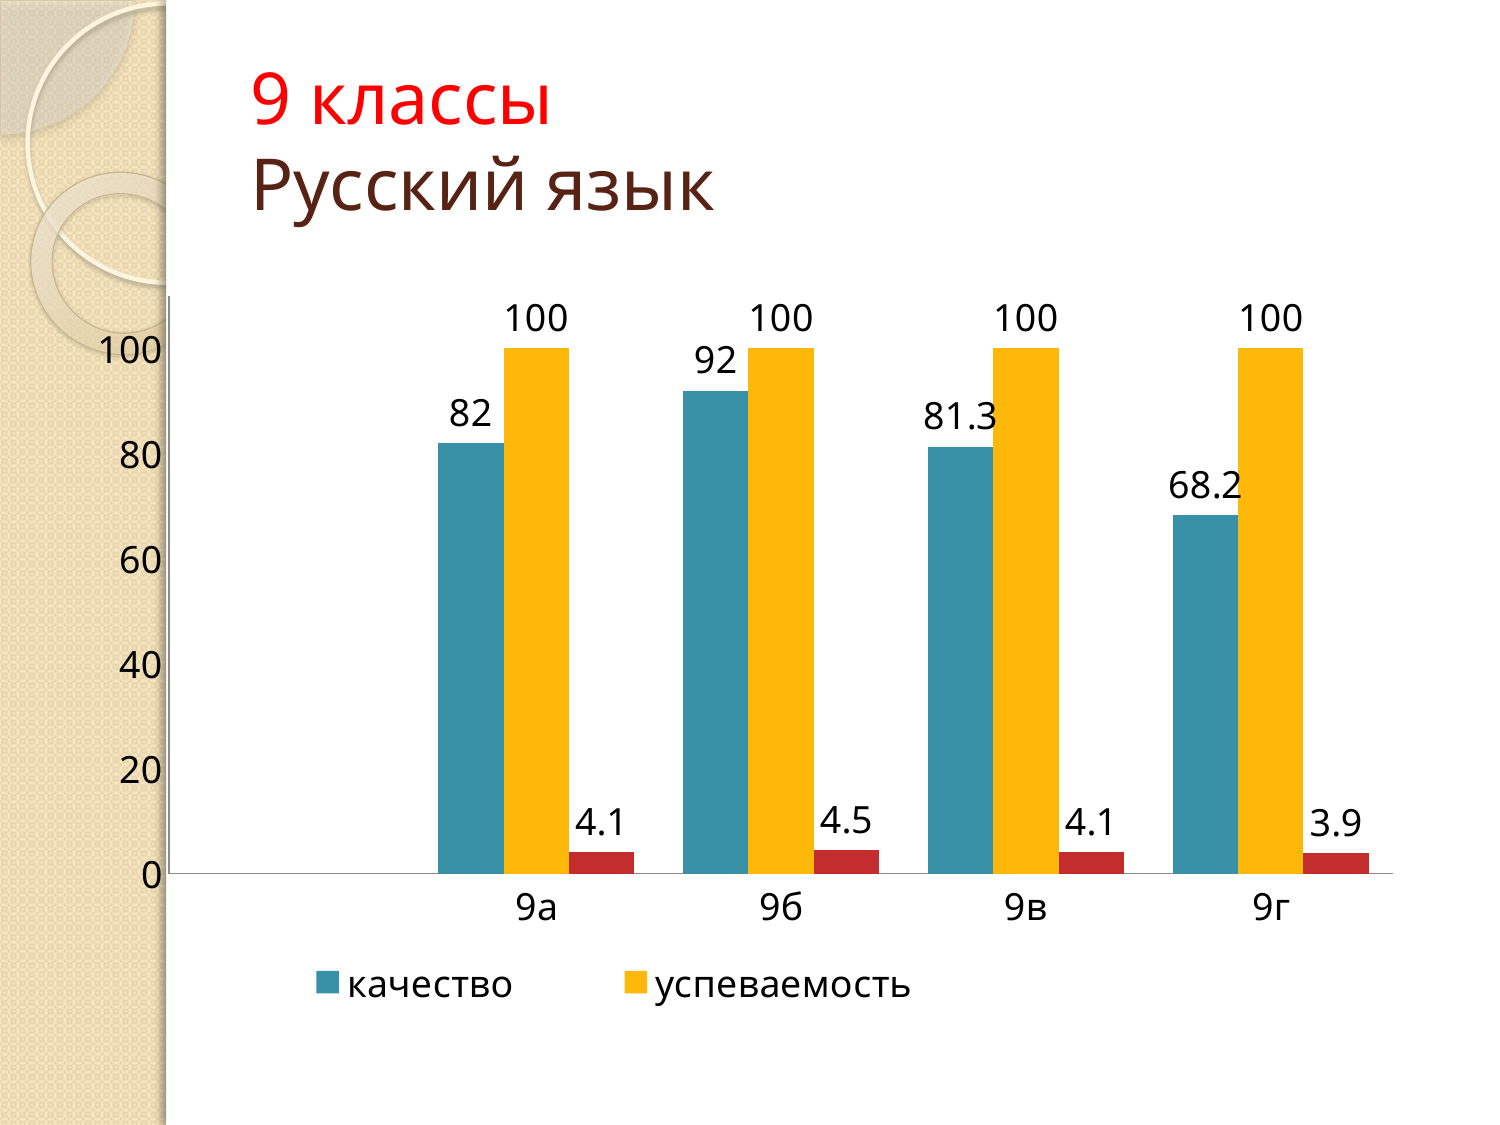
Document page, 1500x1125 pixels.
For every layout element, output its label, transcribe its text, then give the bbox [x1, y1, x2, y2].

title 9 классы Русский язык [235, 45, 1466, 233]
chart [70, 280, 1421, 1024]
